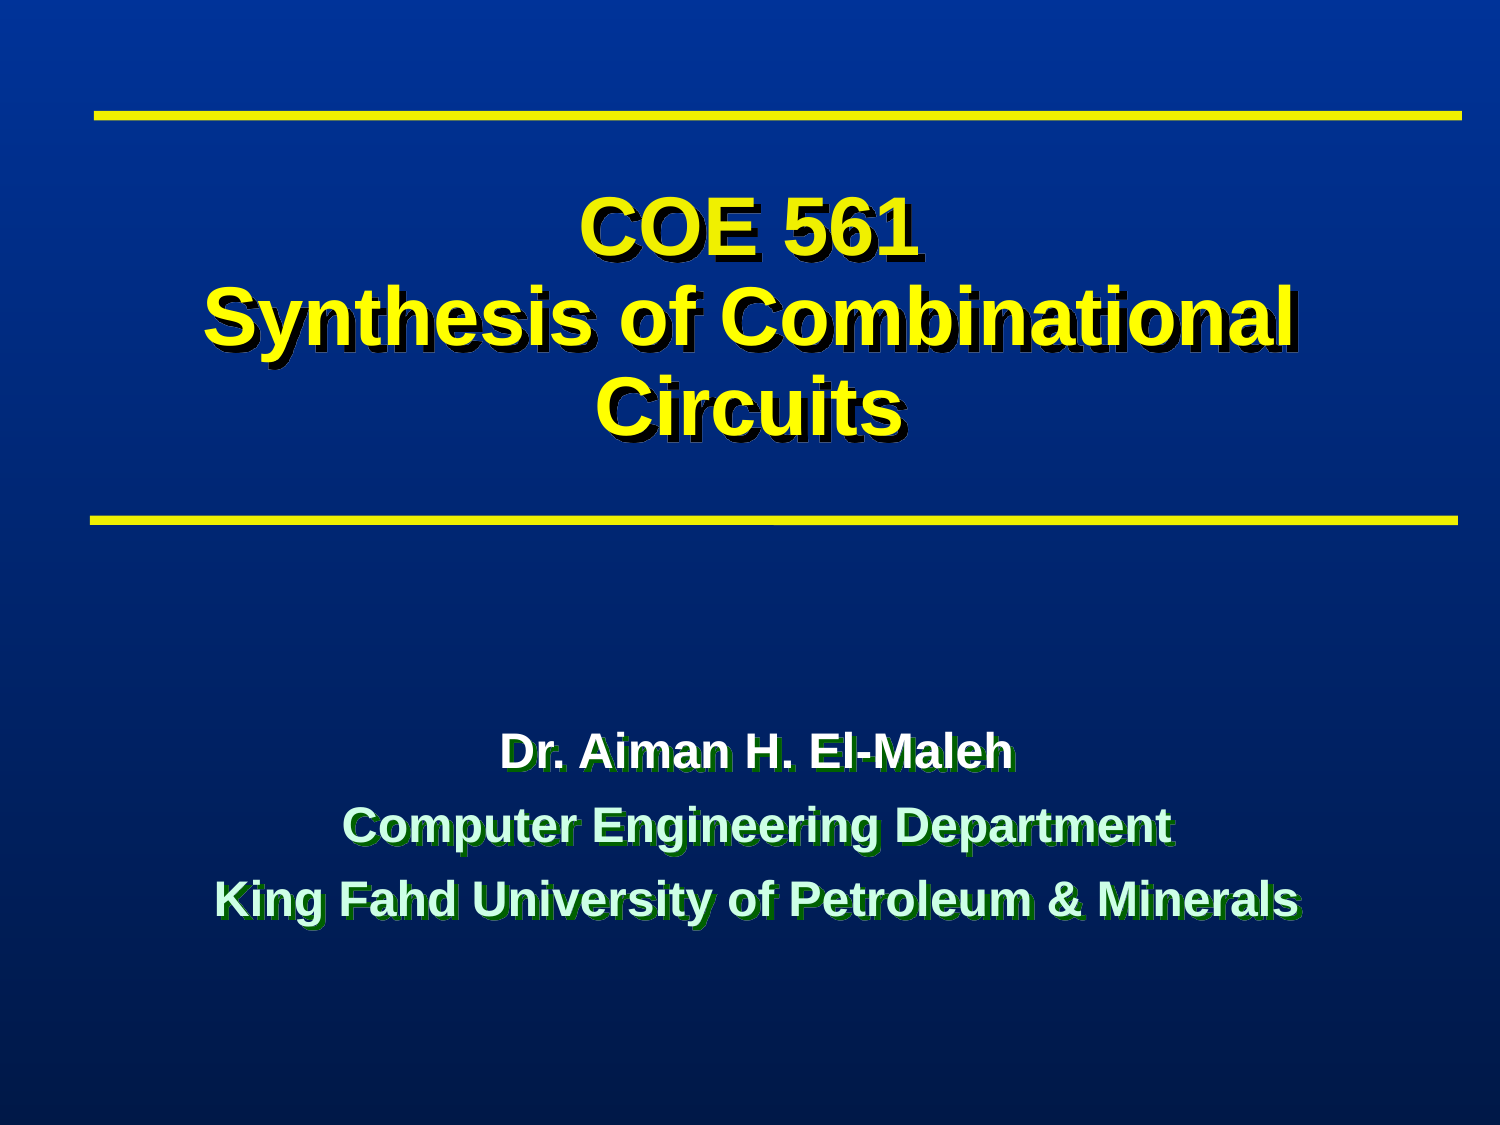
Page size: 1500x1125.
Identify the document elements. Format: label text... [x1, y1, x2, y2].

subtitle Dr. Aiman H. El-Maleh Computer Engineering Department King Fahd University of Petroleum & Minerals [174, 637, 1339, 925]
title COE 561 Synthesis of Combinational Circuits [112, 224, 1388, 413]
